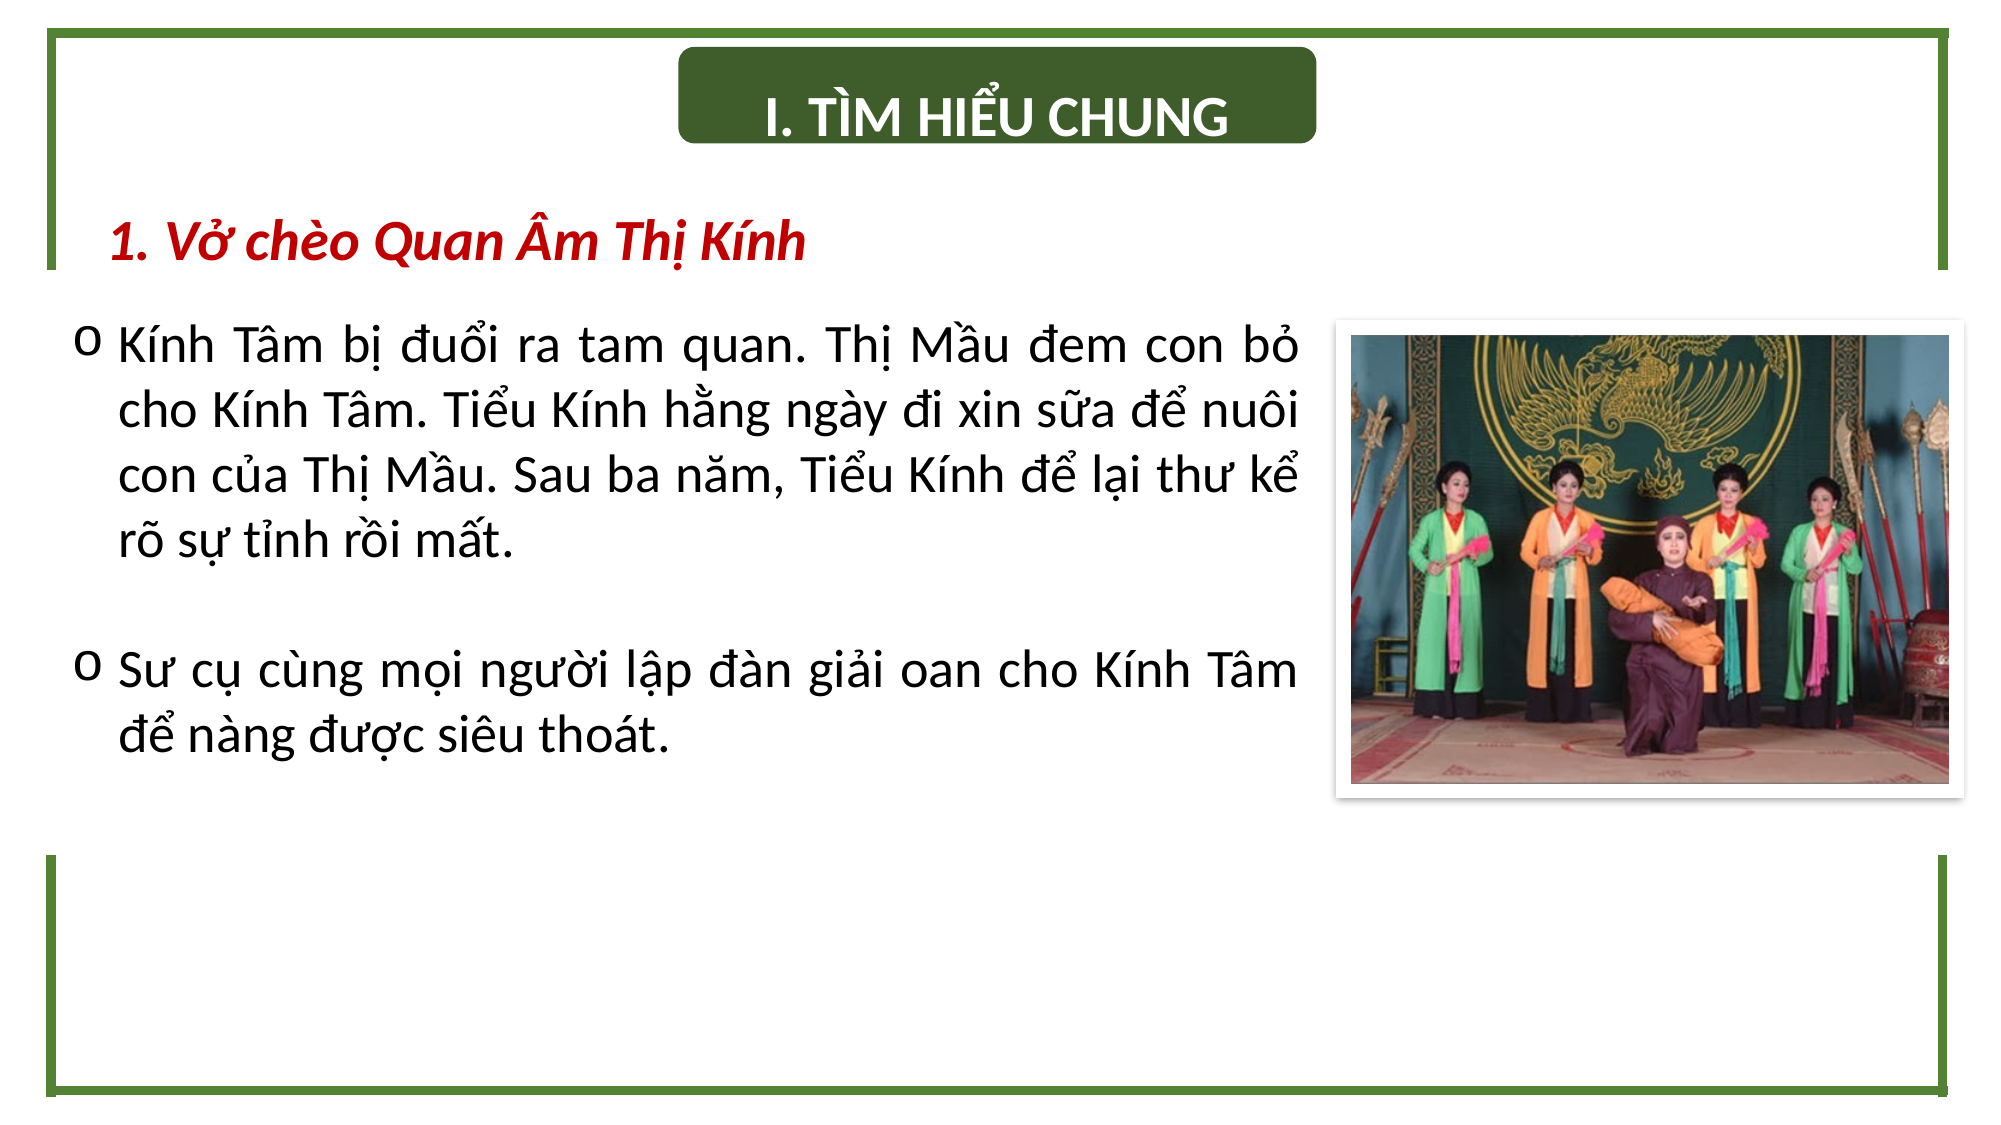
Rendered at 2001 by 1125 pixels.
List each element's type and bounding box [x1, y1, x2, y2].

picture [1350, 334, 1950, 784]
text_box [51, 27, 1949, 1098]
